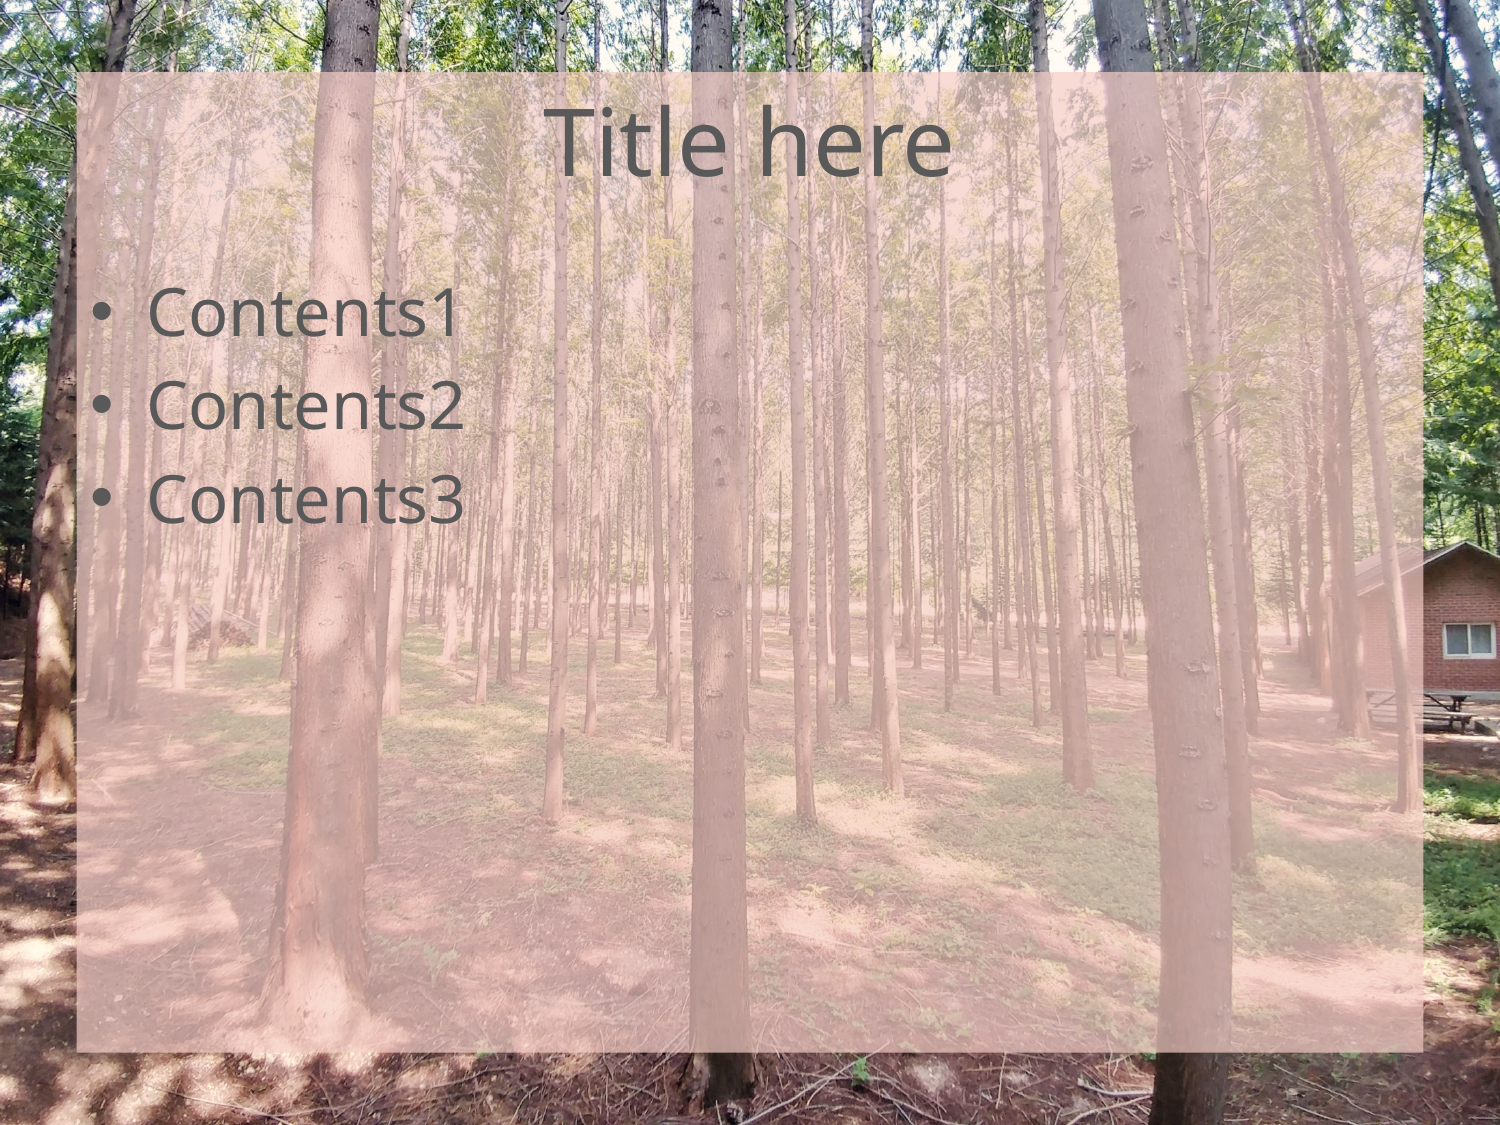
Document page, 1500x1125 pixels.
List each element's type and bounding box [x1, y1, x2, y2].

text_box [0, 0, 1500, 1125]
